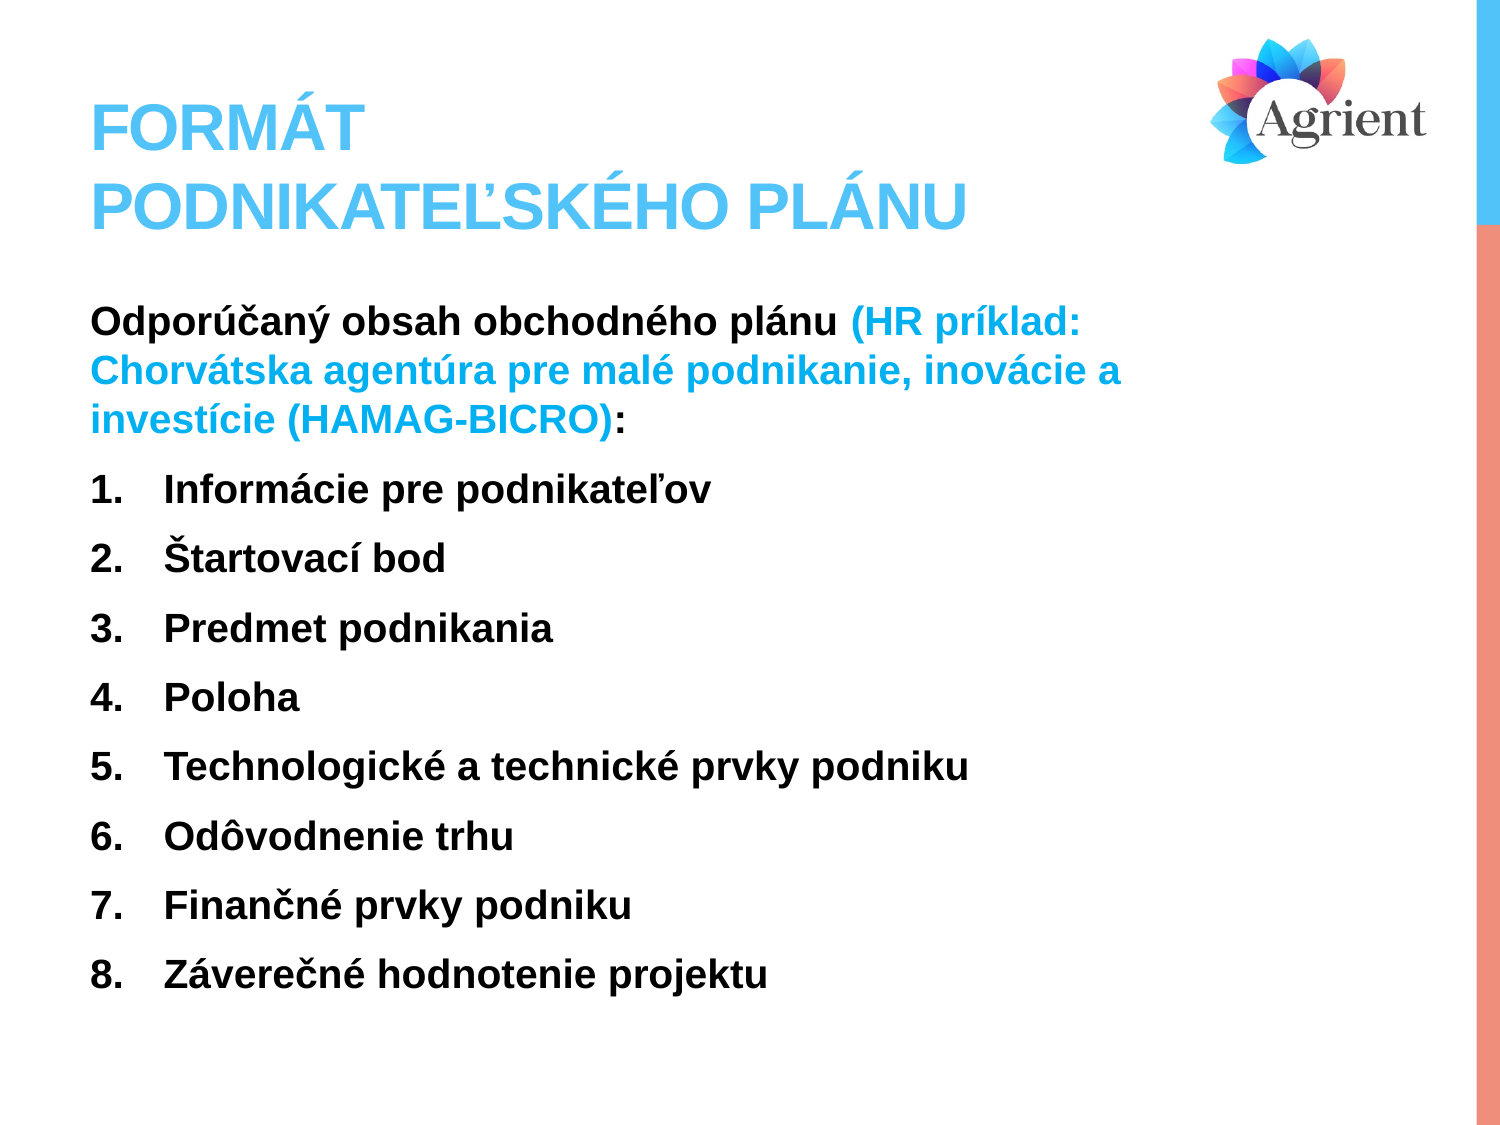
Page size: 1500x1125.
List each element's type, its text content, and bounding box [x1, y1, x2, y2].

picture [1200, 30, 1436, 173]
list Odporúčaný obsah obchodného plánu (HR príklad: Chorvátska agentúra pre malé podnikanie, inovácie a investície (HAMAG-BICRO): Informácie pre podnikateľov Štartovací bod Predmet podnikania Poloha Technologické a technické prvky podniku Odôvodnenie trhu Finančné prvky podniku Záverečné hodnotenie projektu [75, 287, 1325, 1005]
title Formát podnikateľského plánu [75, 25, 1025, 250]
